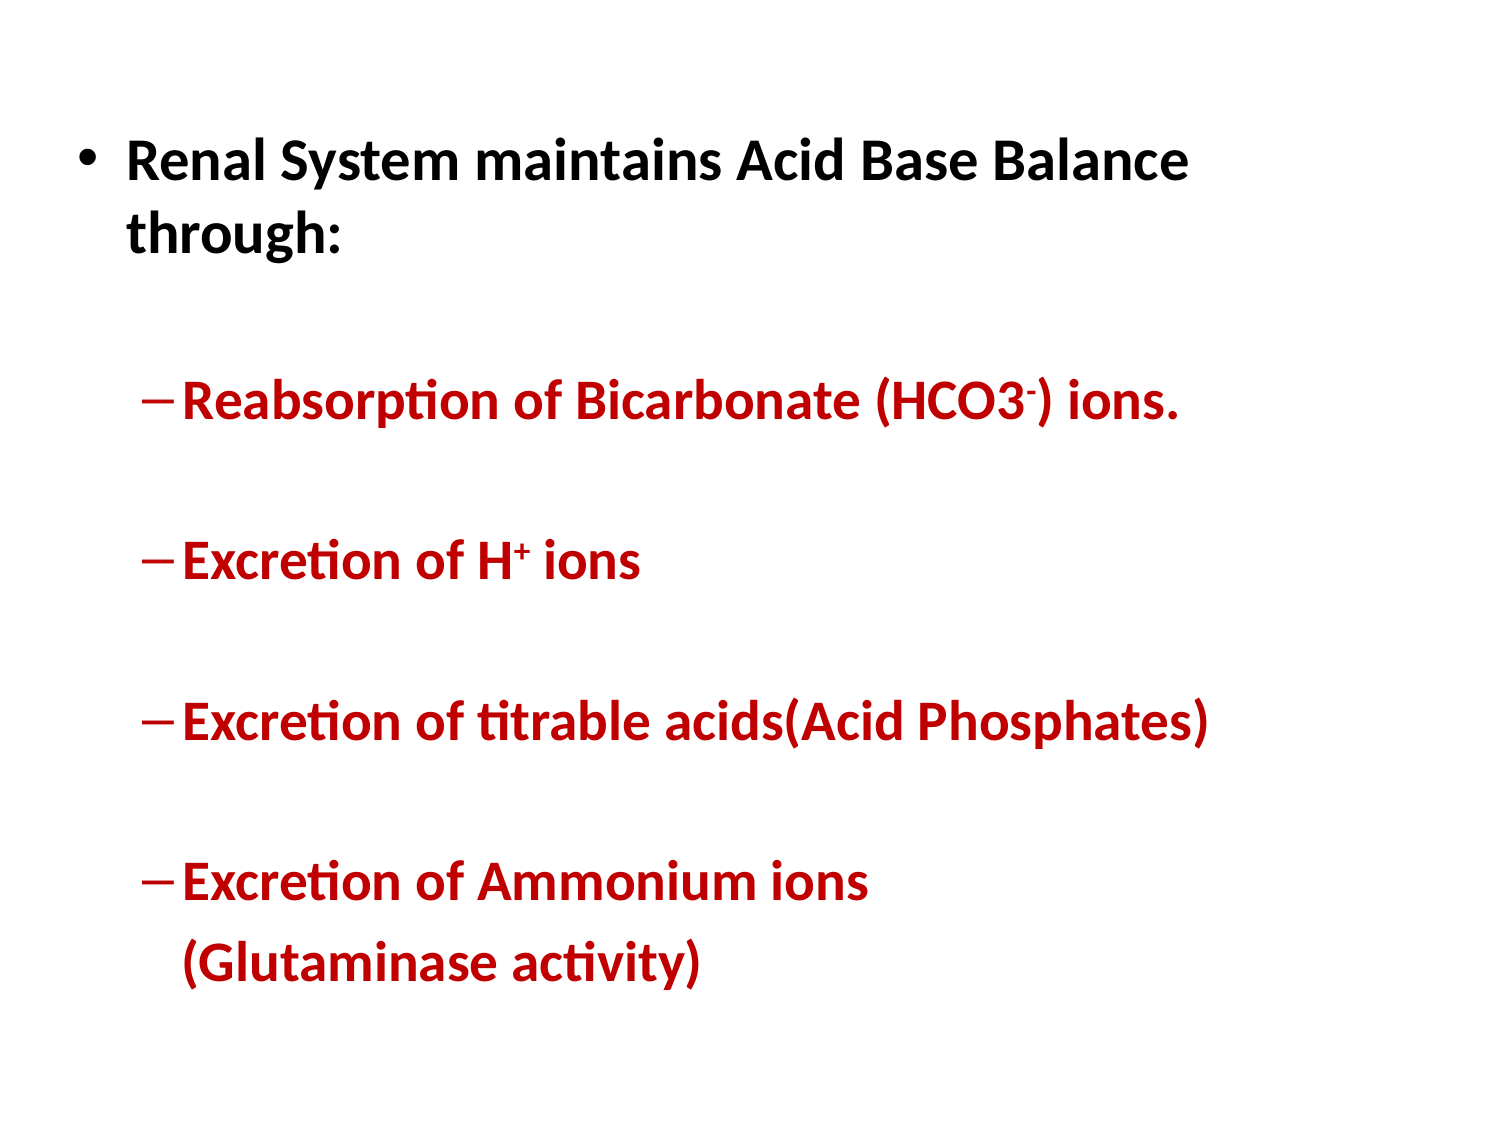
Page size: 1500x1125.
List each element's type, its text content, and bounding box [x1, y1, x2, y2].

list Renal System maintains Acid Base Balance through: Reabsorption of Bicarbonate (HCO3-) ions. Excretion of H+ ions Excretion of titrable acids(Acid Phosphates) Excretion of Ammonium ions (Glutaminase activity) [62, 112, 1425, 1005]
